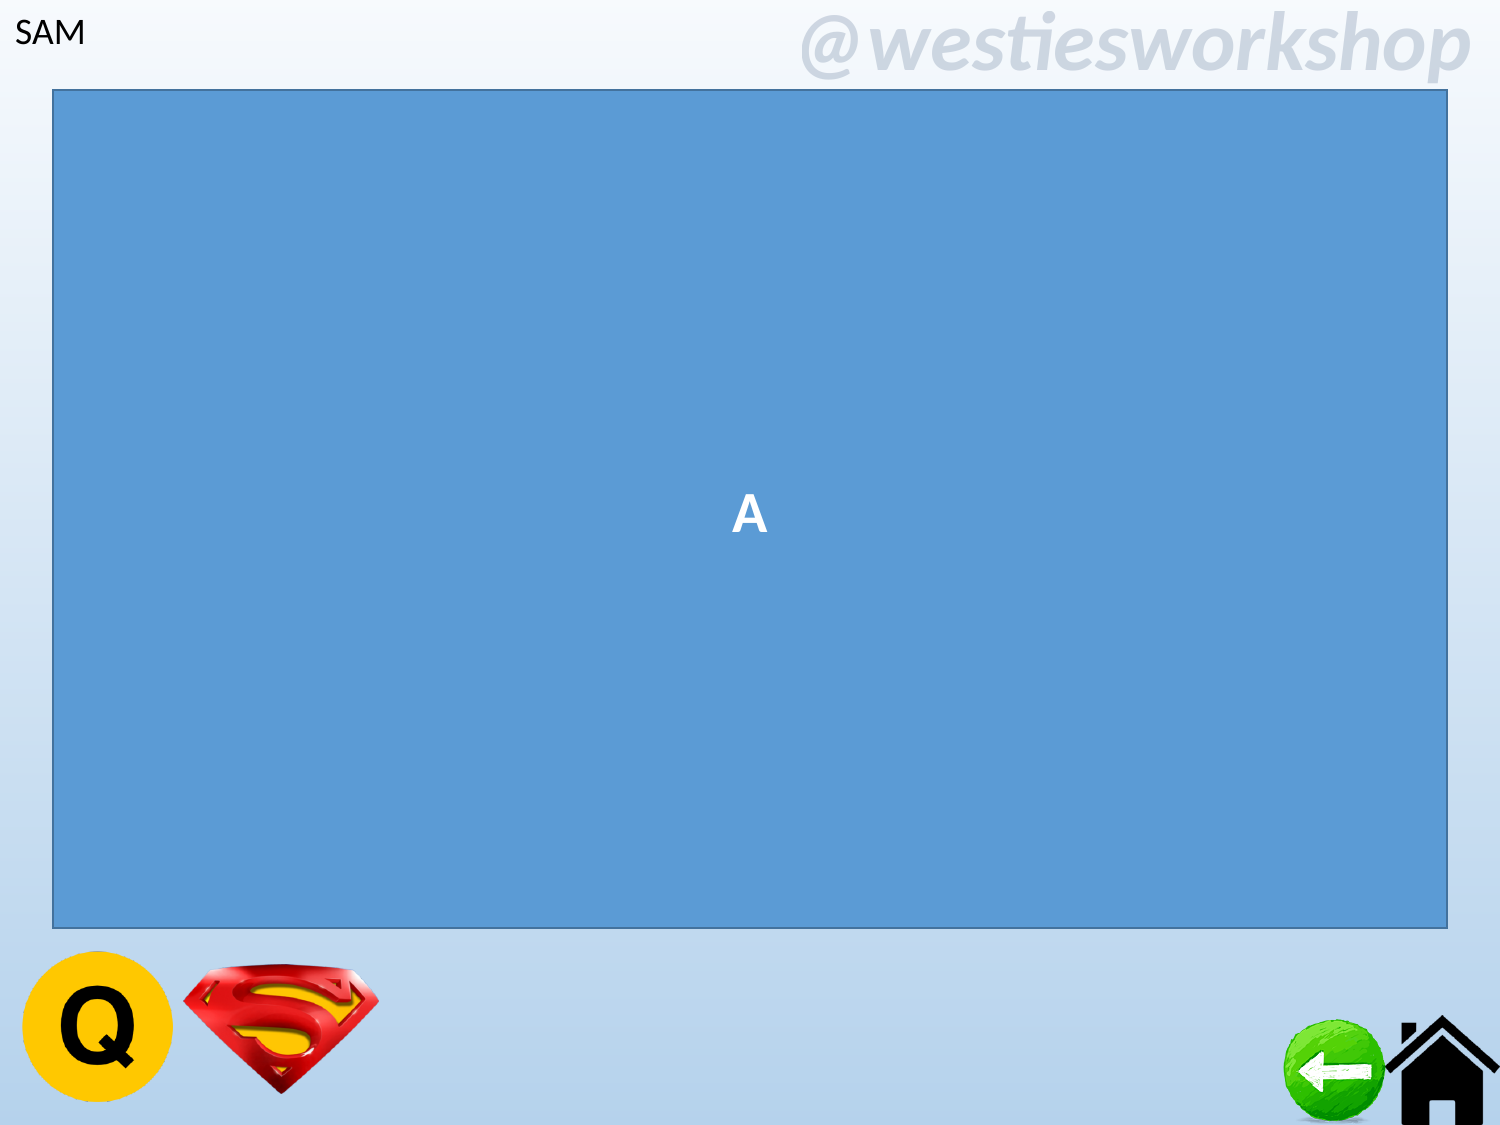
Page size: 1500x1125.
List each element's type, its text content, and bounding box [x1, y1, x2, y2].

text_box SAM [0, 0, 101, 60]
picture [1281, 1015, 1500, 1125]
picture [0, 90, 1447, 1125]
